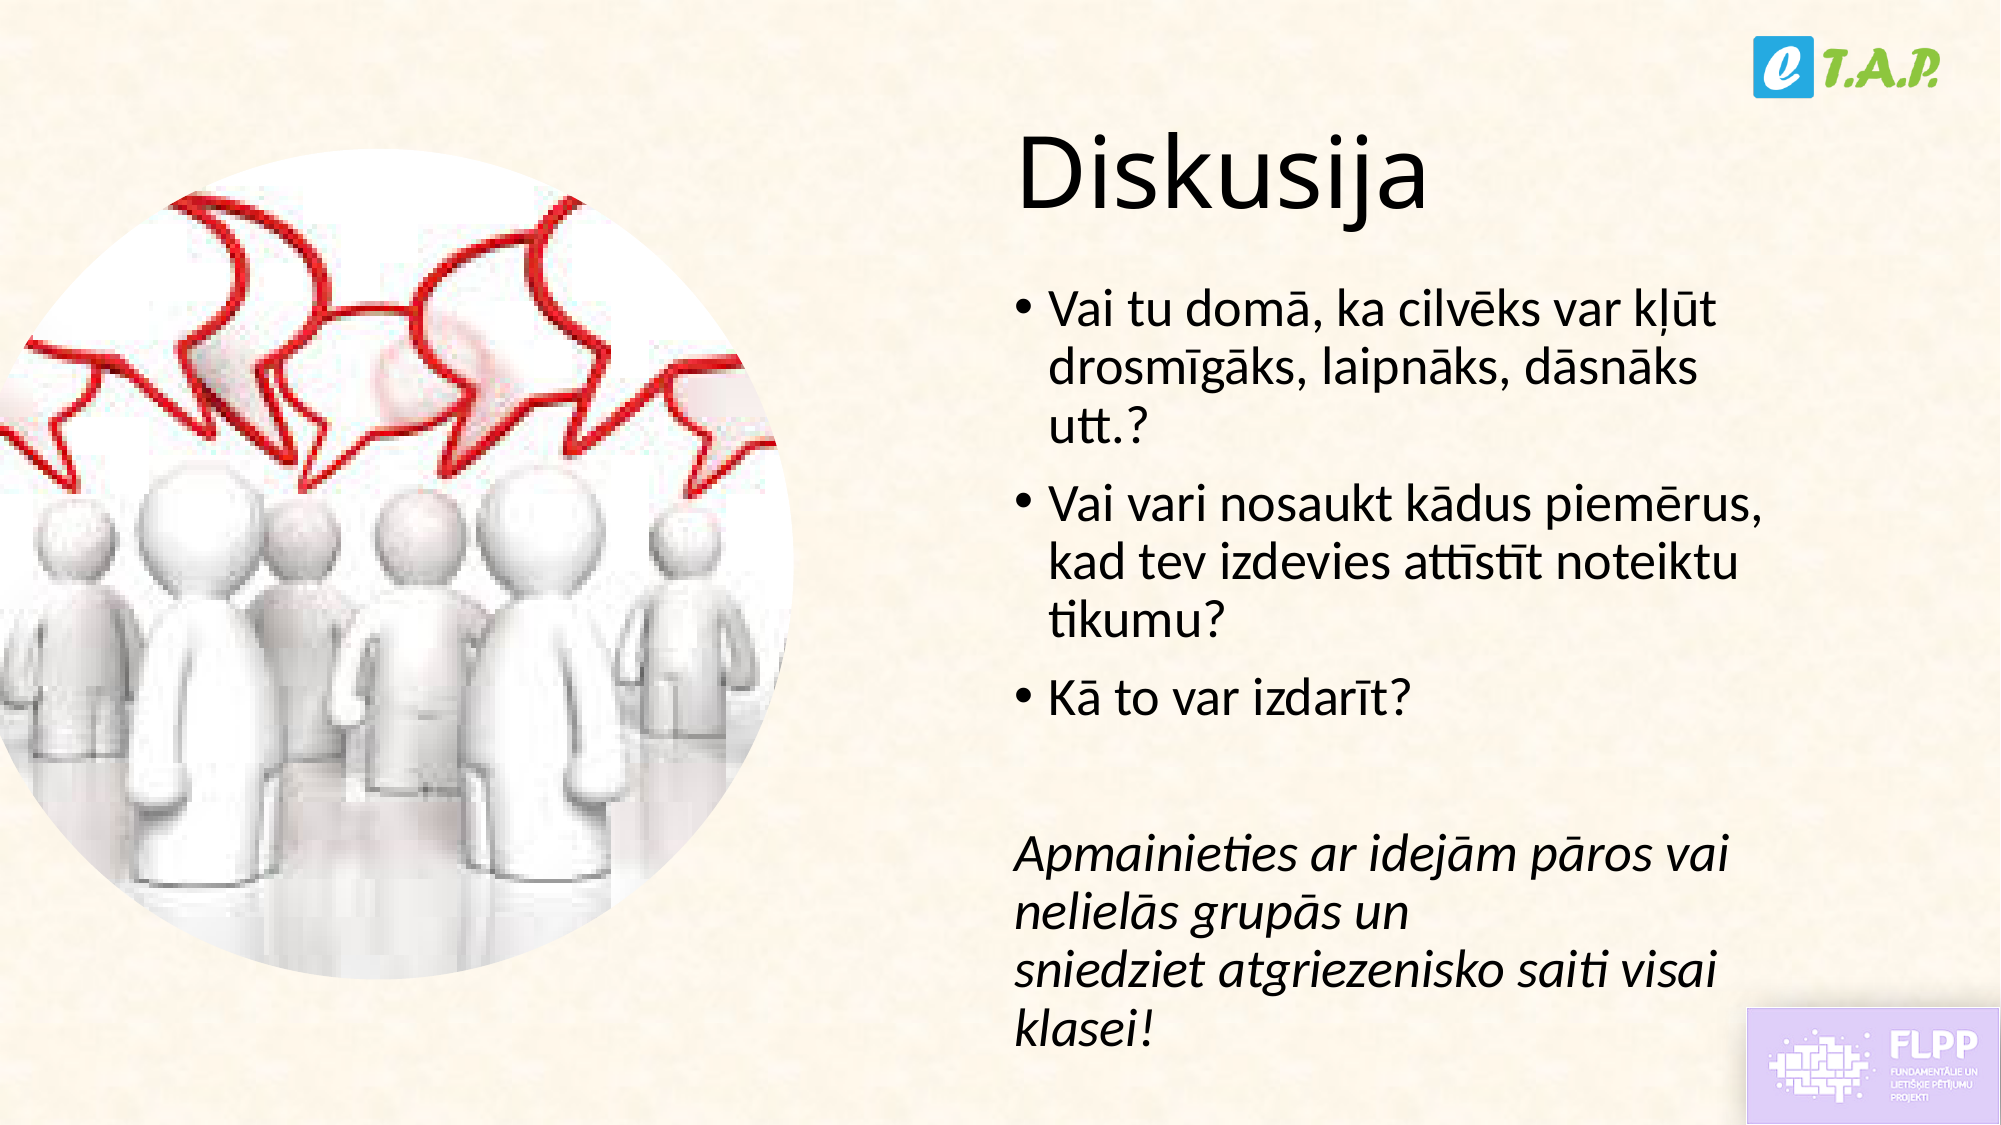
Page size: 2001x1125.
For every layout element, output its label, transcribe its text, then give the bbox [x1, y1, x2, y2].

list Vai tu domā, ka cilvēks var kļūt drosmīgāks, laipnāks, dāsnāks utt.? Vai vari nosaukt kādus piemērus, kad tev izdevies attīstīt noteiktu tikumu? Kā to var izdarīt? Apmainieties ar idejām pāros vai nelielās grupās un sniedziet atgriezenisko saiti visai klasei! [999, 269, 1816, 1069]
picture [0, 148, 794, 980]
title Diskusija [999, 56, 1816, 269]
picture [1746, 1007, 2000, 1125]
picture [1693, 0, 2000, 130]
